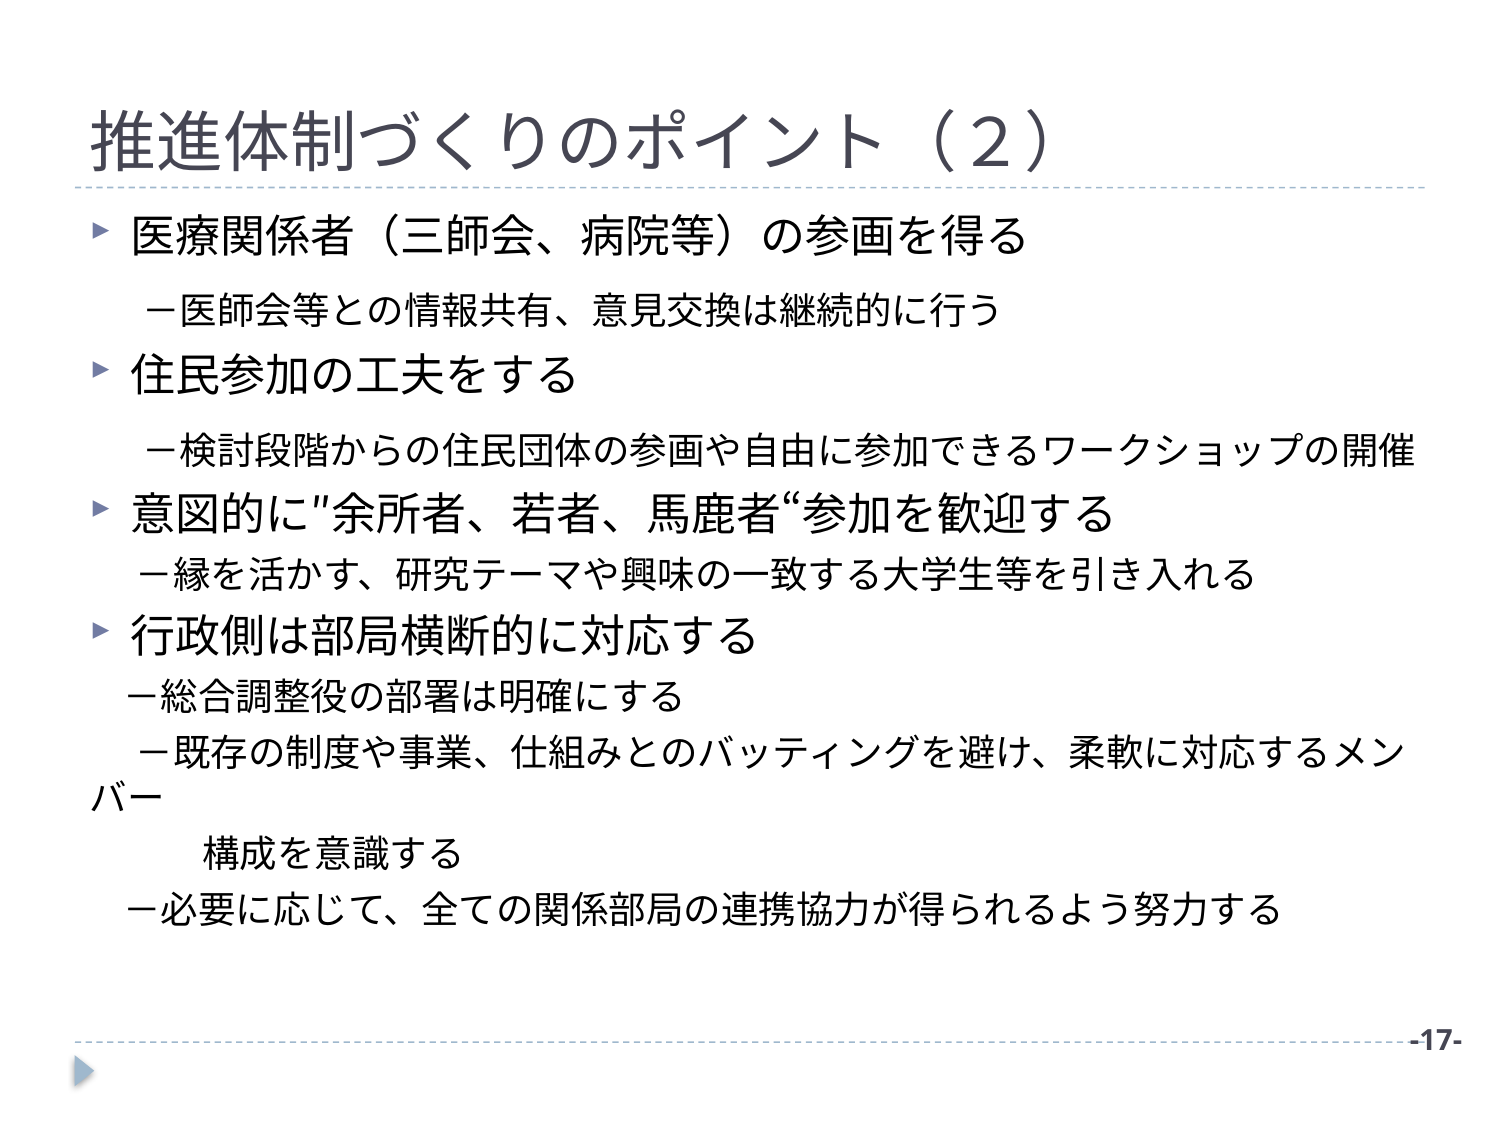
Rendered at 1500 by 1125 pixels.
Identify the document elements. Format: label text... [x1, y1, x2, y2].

text_box -17- [1395, 1014, 1487, 1074]
title 推進体制づくりのポイント（２） [75, 24, 1425, 188]
list 医療関係者（三師会、病院等）の参画を得る －医師会等との情報共有、意見交換は継続的に行う 住民参加の工夫をする －検討段階からの住民団体の参画や自由に参加できるワークショップの開催 意図的に″余所者、若者、馬鹿者“参加を歓迎する －縁を活かす、研究テーマや興味の一致する大学生等を引き入れる 行政側は部局横断的に対応する －総合調整役の部署は明確にする －既存の制度や事業、仕組みとのバッティングを避け、柔軟に対応するメンバー 構成を意識する －必要に応じて、全ての関係部局の連携協力が得られるよう努力する [75, 200, 1447, 1035]
